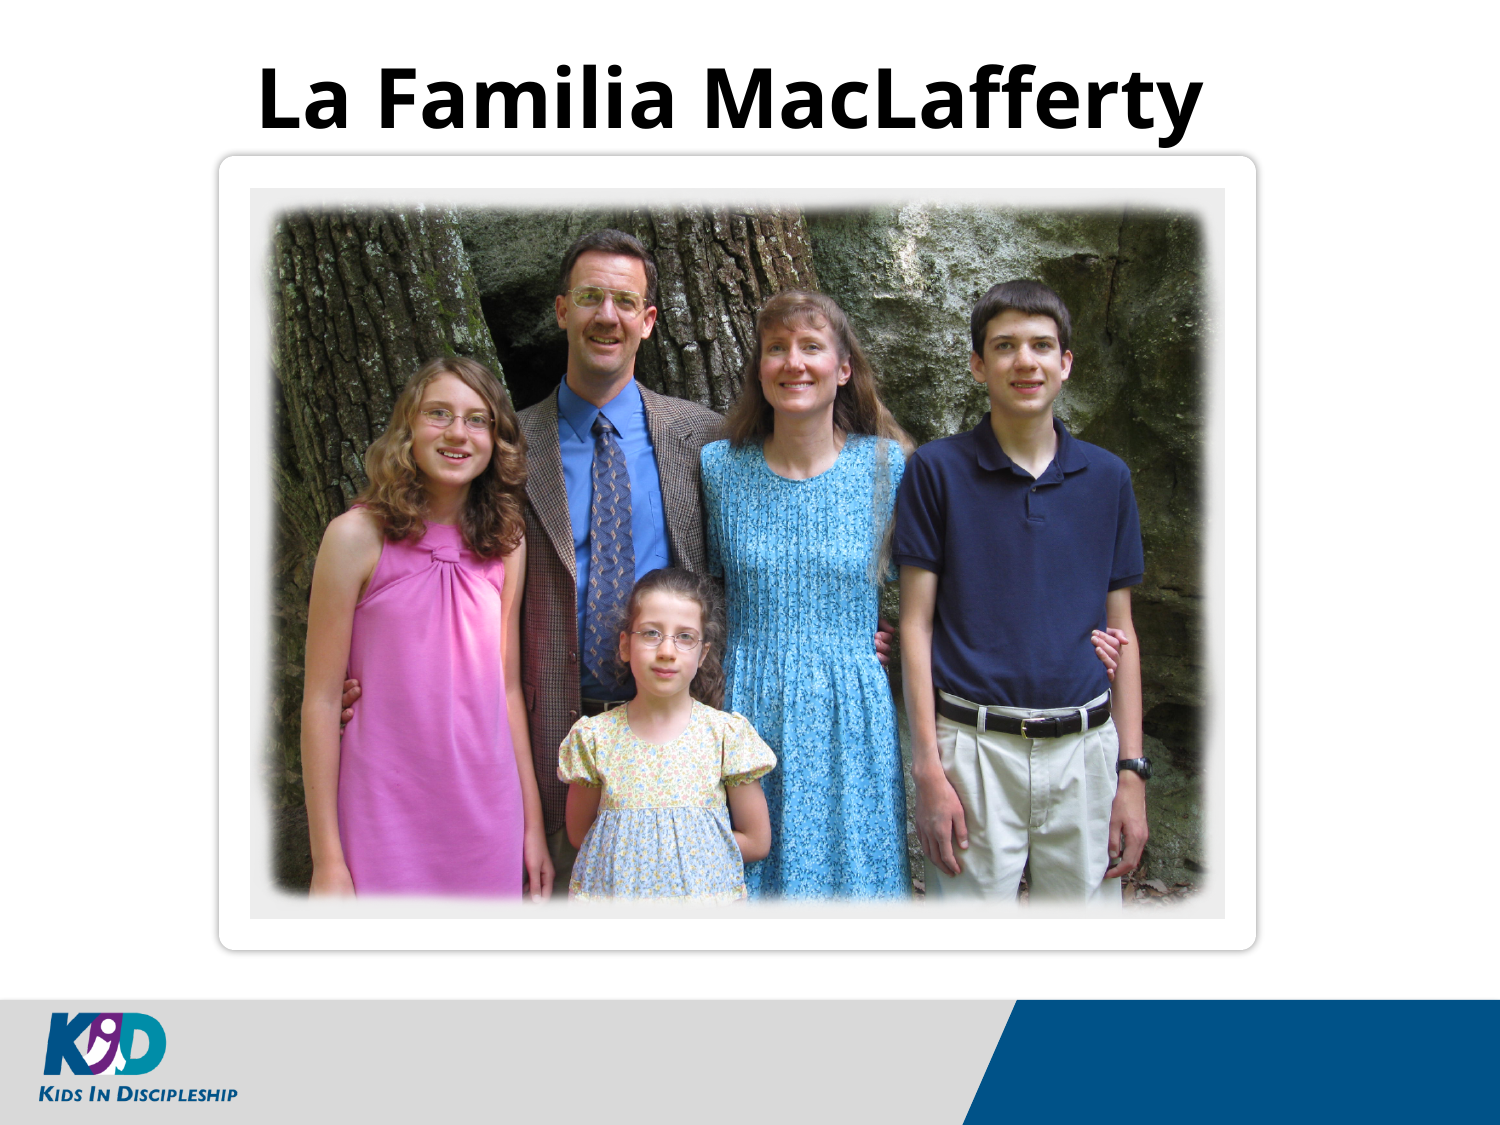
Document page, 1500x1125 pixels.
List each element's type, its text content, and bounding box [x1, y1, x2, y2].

picture [37, 1012, 238, 1102]
text_box La Familia MacLafferty [240, 37, 1220, 150]
picture [249, 187, 1226, 919]
